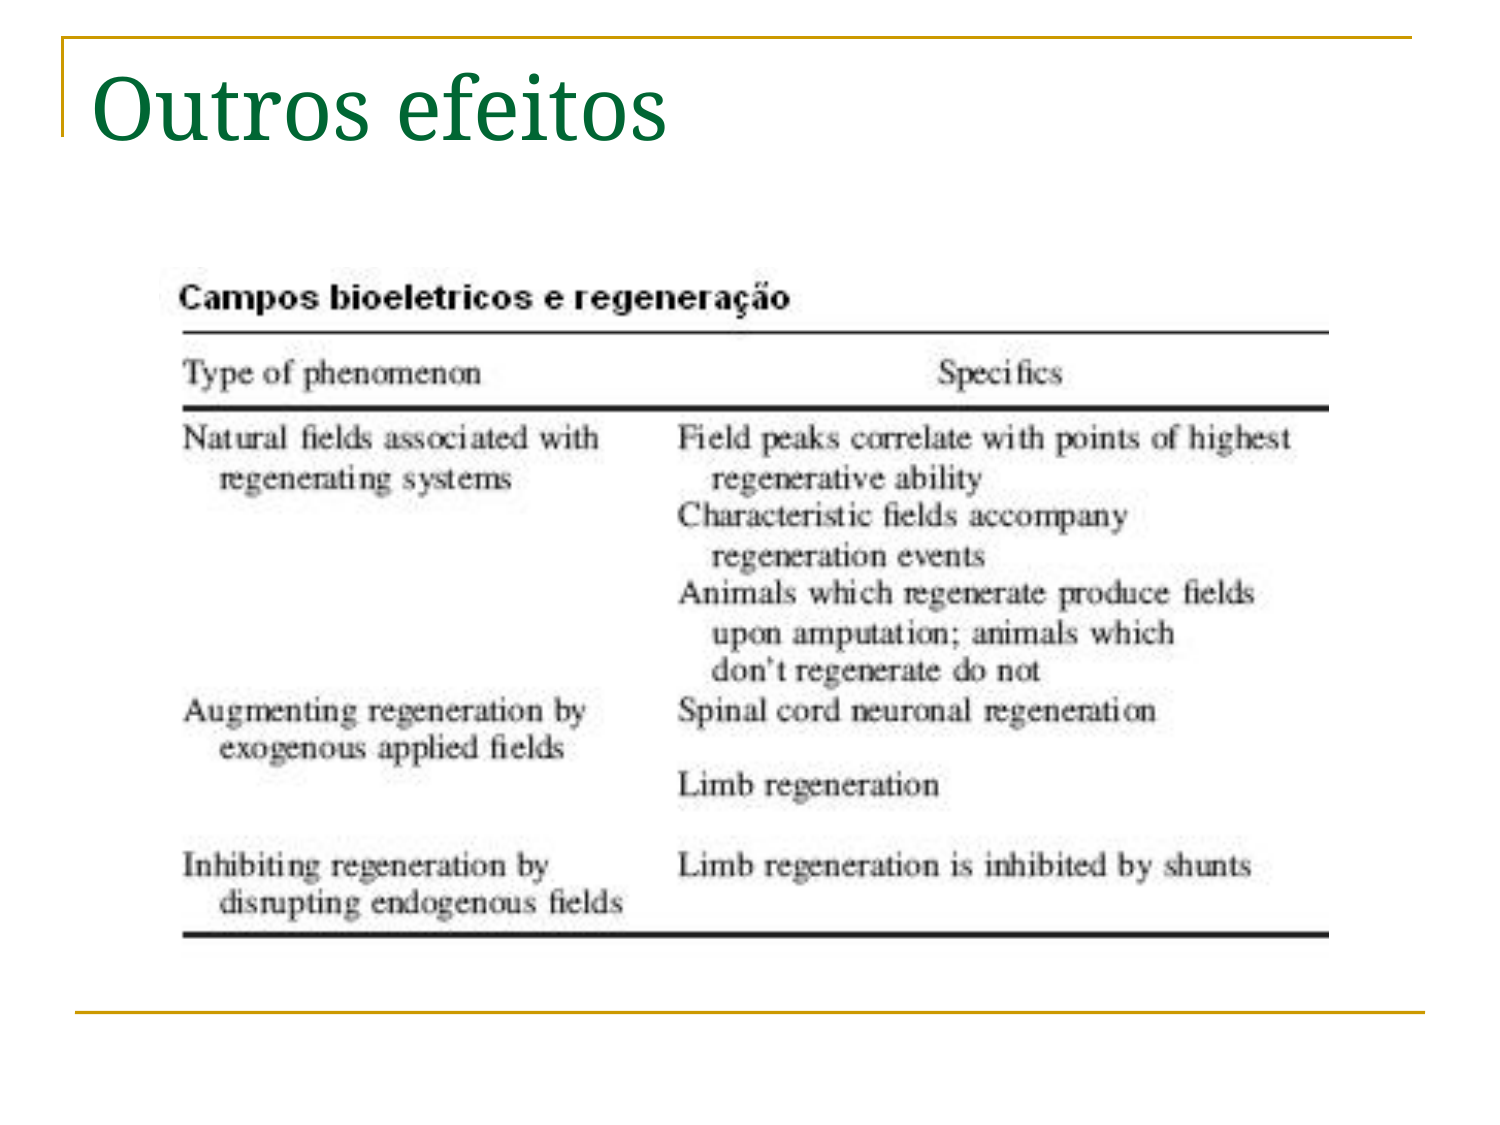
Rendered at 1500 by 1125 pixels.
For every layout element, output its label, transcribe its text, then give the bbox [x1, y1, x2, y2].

title Outros efeitos [74, 45, 1426, 233]
picture [159, 266, 1329, 973]
